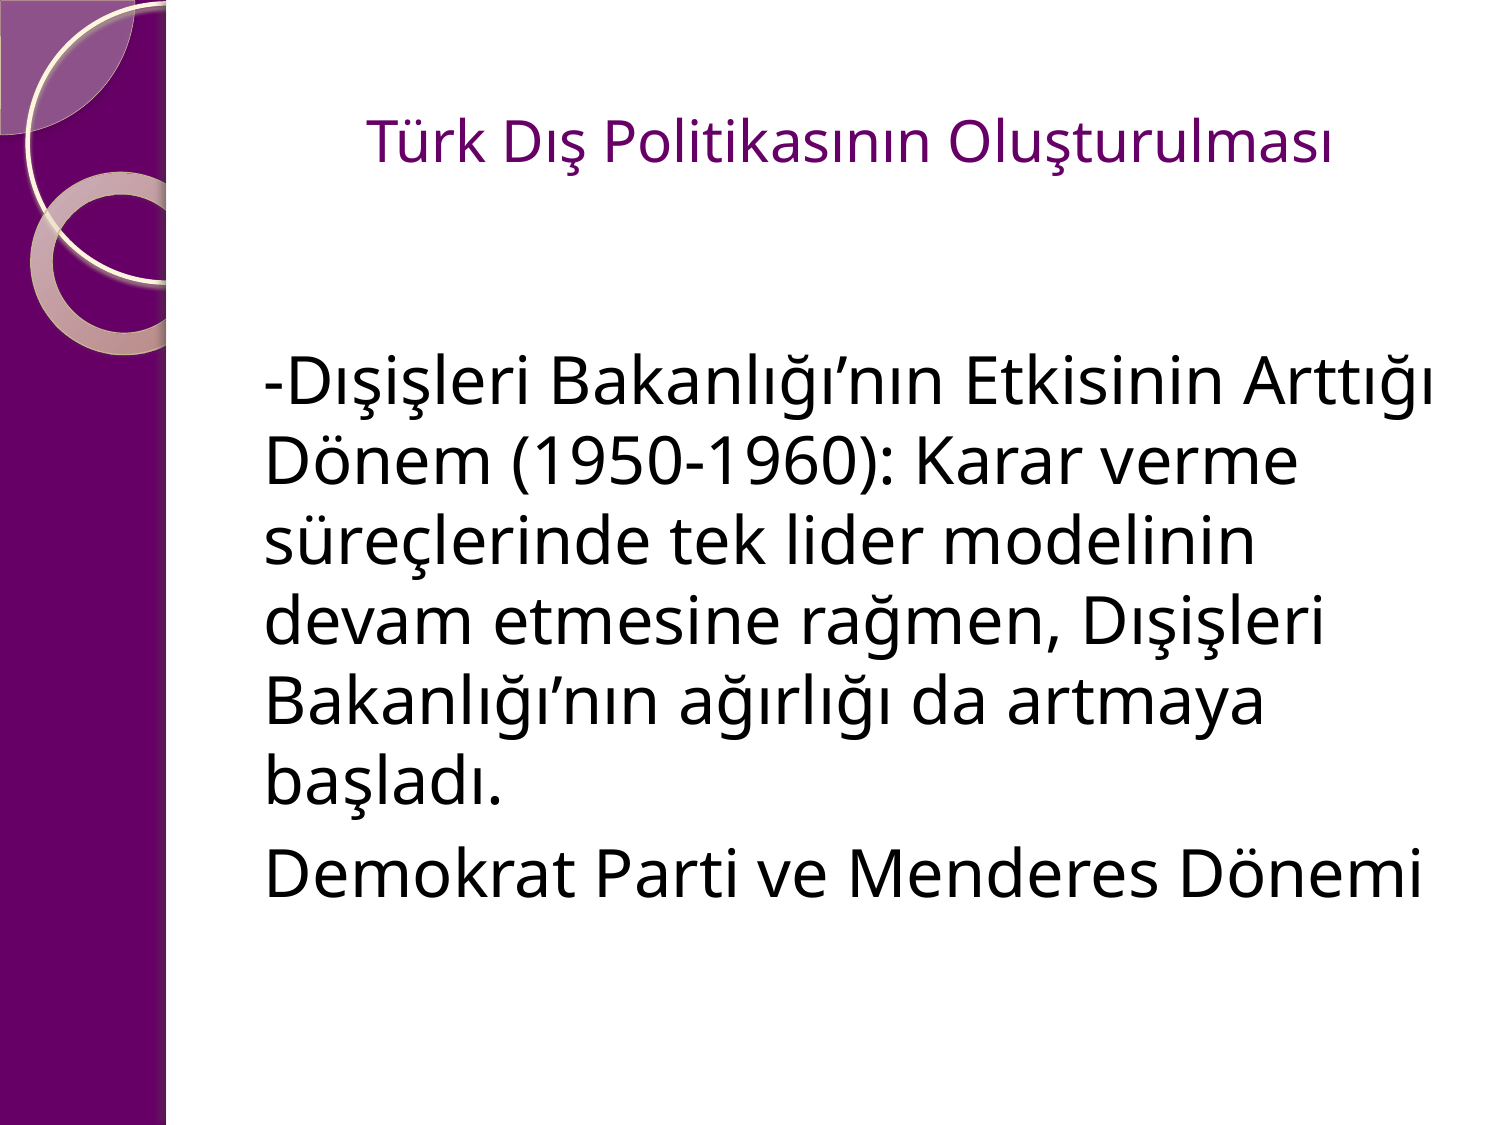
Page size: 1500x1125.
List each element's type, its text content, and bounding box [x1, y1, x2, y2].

title Türk Dış Politikasının Oluşturulması [235, 45, 1466, 233]
list -Dışişleri Bakanlığı’nın Etkisinin Arttığı Dönem (1950-1960): Karar verme süreçlerinde tek lider modelinin devam etmesine rağmen, Dışişleri Bakanlığı’nın ağırlığı da artmaya başladı. Demokrat Parti ve Menderes Dönemi [235, 237, 1466, 1025]
